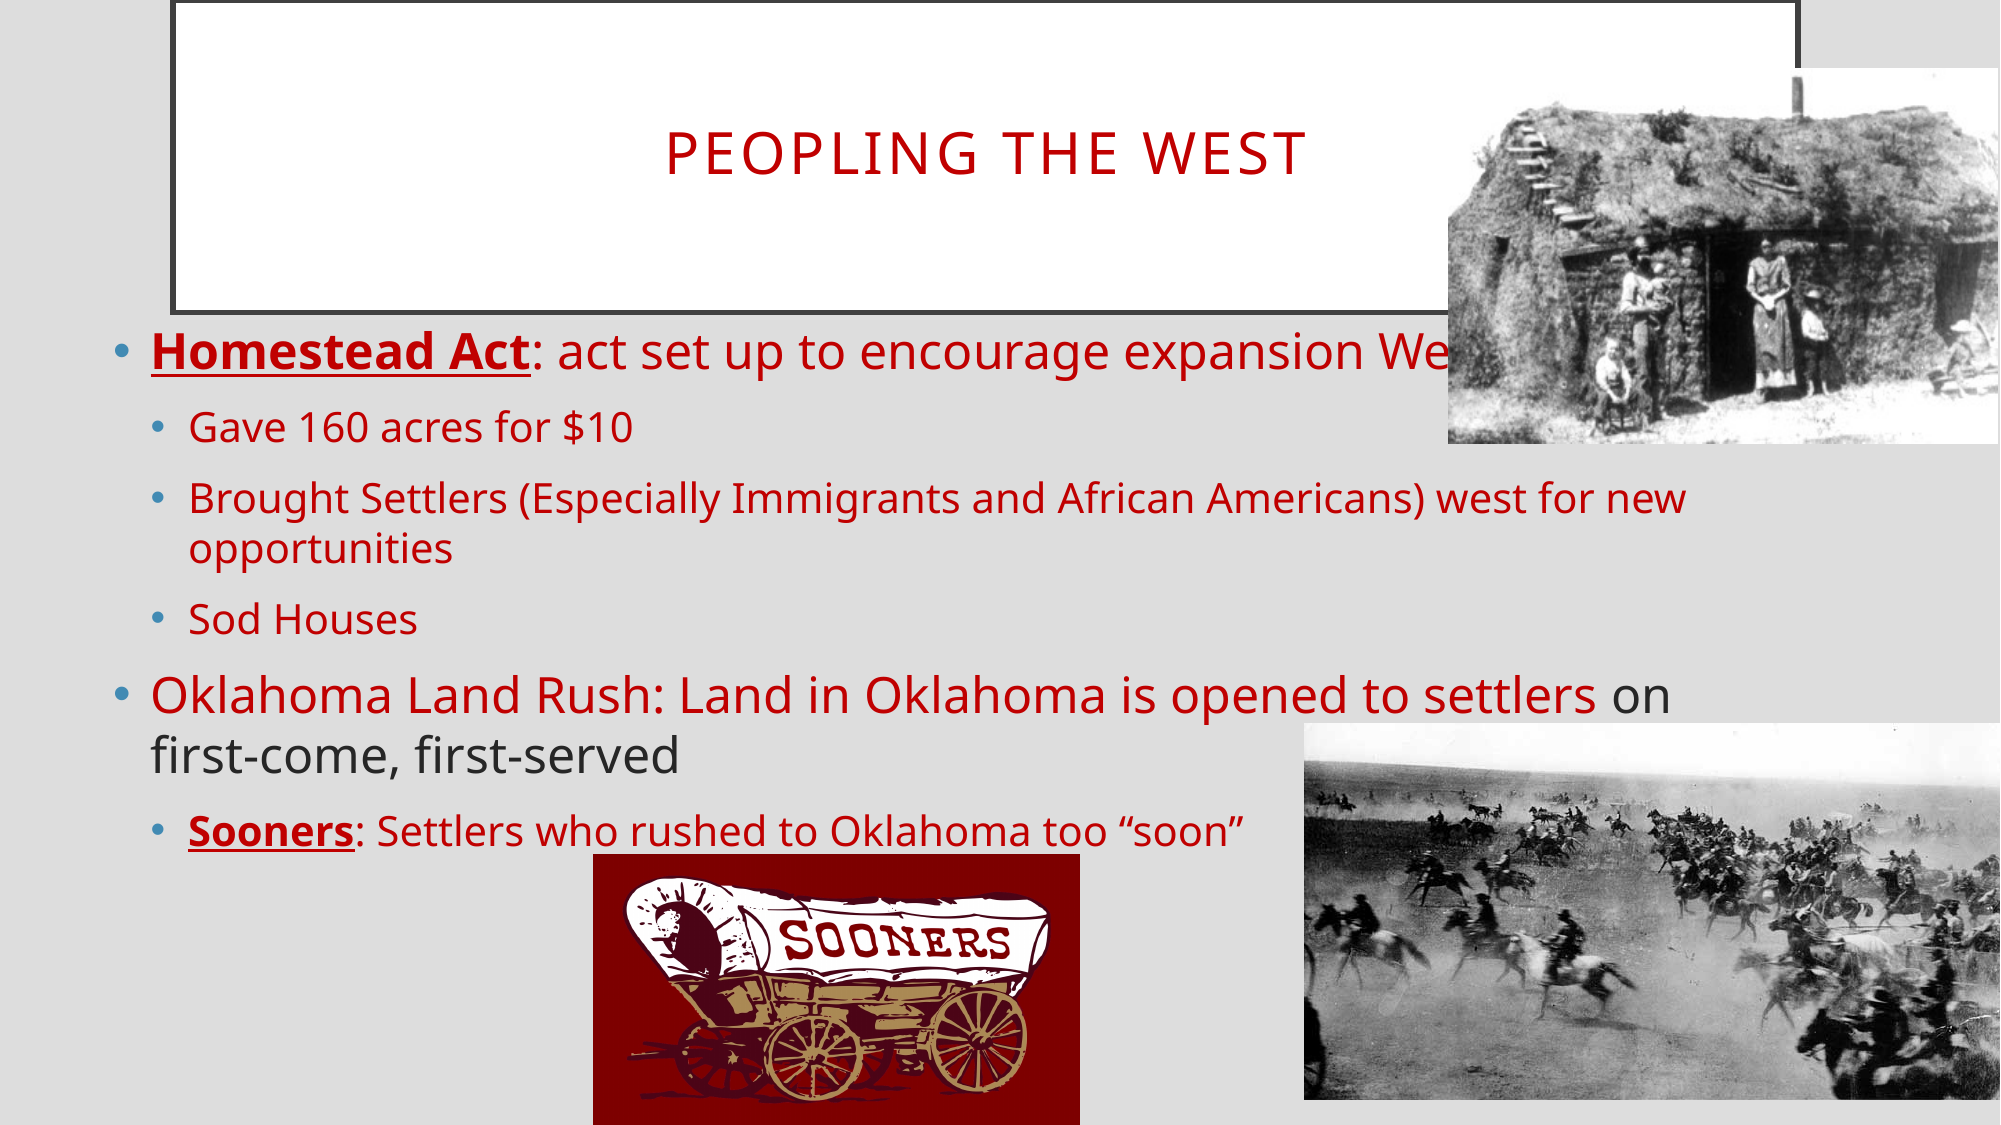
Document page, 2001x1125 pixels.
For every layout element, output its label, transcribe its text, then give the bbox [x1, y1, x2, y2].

picture [1448, 68, 1998, 444]
list Homestead Act: act set up to encourage expansion West Gave 160 acres for $10 Brought Settlers (Especially Immigrants and African Americans) west for new opportunities Sod Houses Oklahoma Land Rush: Land in Oklahoma is opened to settlers on first-come, first-served Sooners: Settlers who rushed to Oklahoma too “soon” [98, 312, 1723, 825]
picture [1304, 723, 2000, 1100]
picture [593, 854, 1080, 1125]
title Peopling the West [170, 0, 1801, 312]
